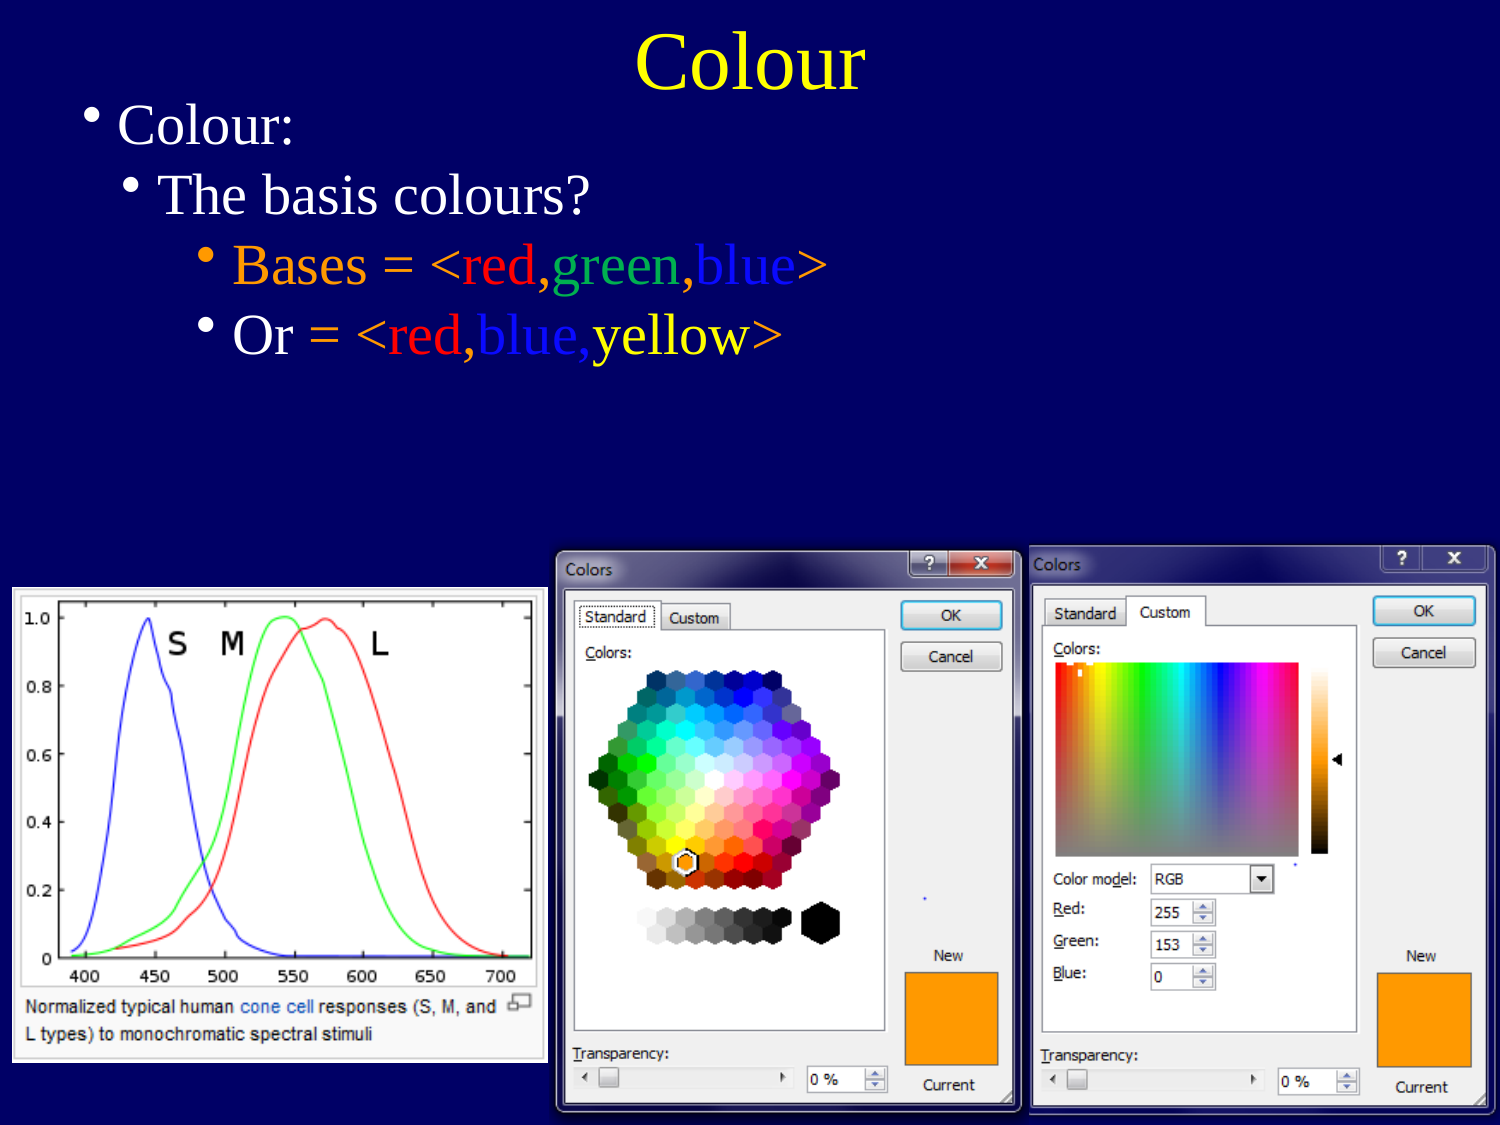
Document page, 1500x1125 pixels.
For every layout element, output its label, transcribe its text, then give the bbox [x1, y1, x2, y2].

picture [549, 537, 1500, 1125]
text_box Colour [112, 0, 1388, 150]
picture [12, 587, 548, 1063]
text_box Colour: The basis colours? Bases = <red,green,blue> Or = <red,blue,yellow> [67, 79, 844, 374]
